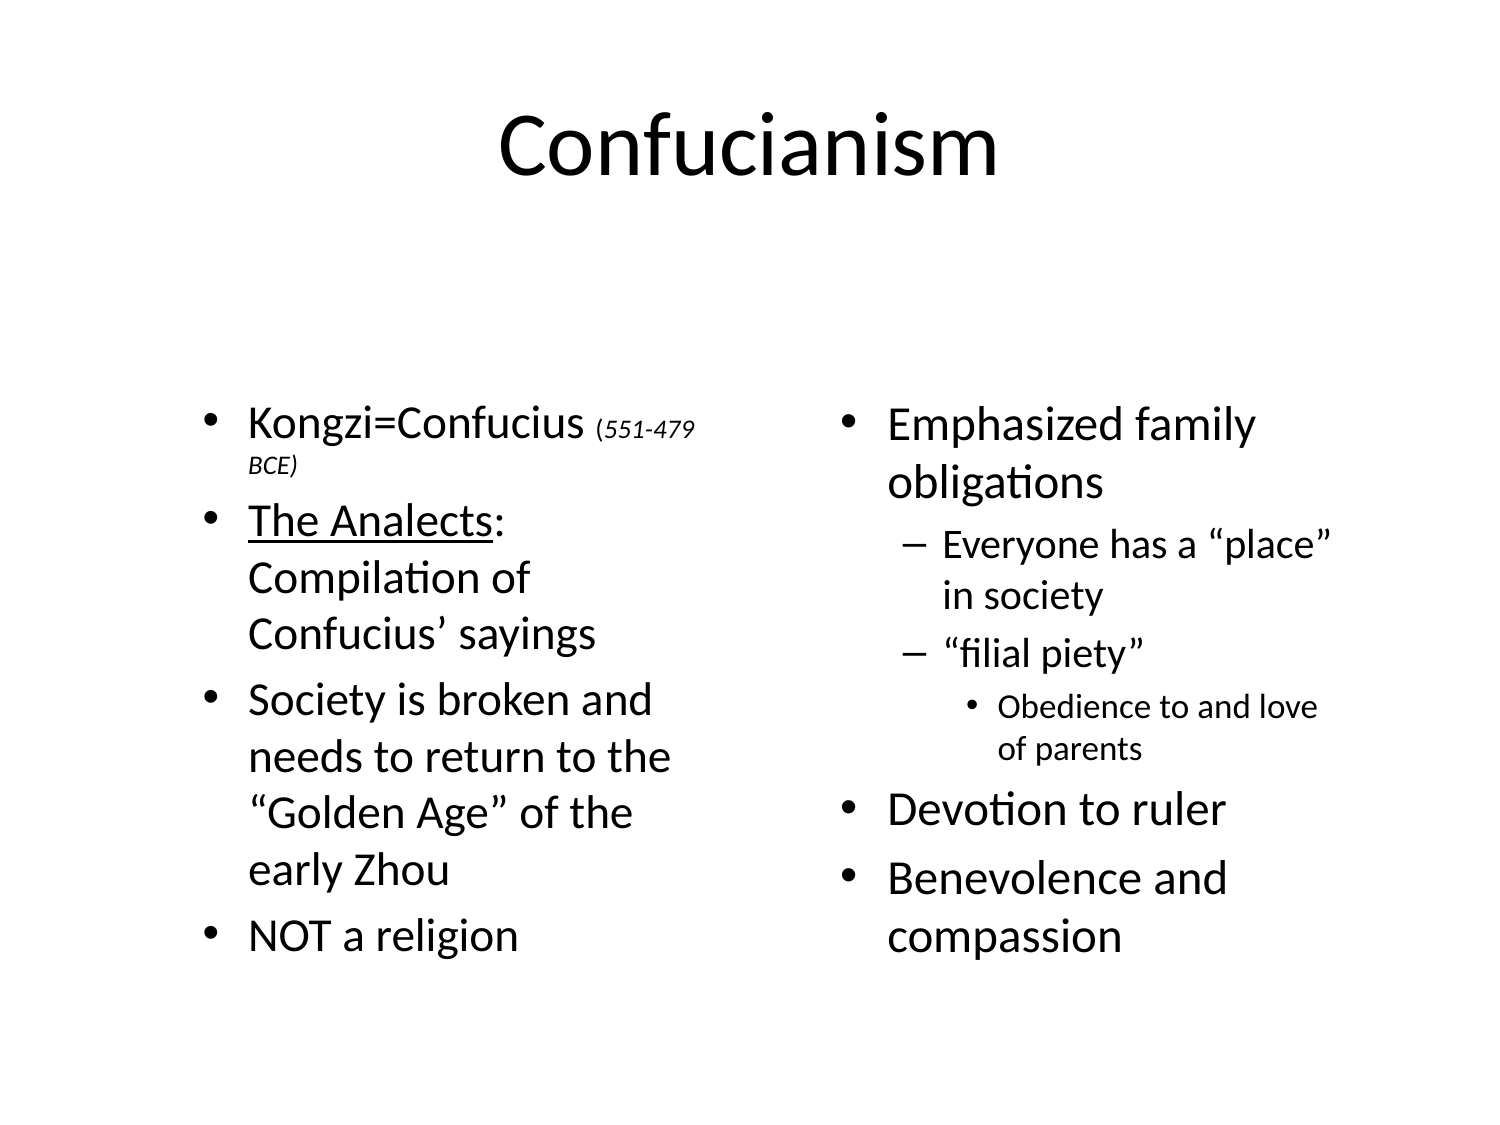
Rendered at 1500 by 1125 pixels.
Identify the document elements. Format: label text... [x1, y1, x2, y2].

list Kongzi=Confucius (551-479 BCE) The Analects: Compilation of Confucius’ sayings Society is broken and needs to return to the “Golden Age” of the early Zhou NOT a religion [187, 383, 713, 975]
title Confucianism [75, 45, 1425, 233]
list Emphasized family obligations Everyone has a “place” in society “filial piety” Obedience to and love of parents Devotion to ruler Benevolence and compassion [825, 383, 1350, 975]
